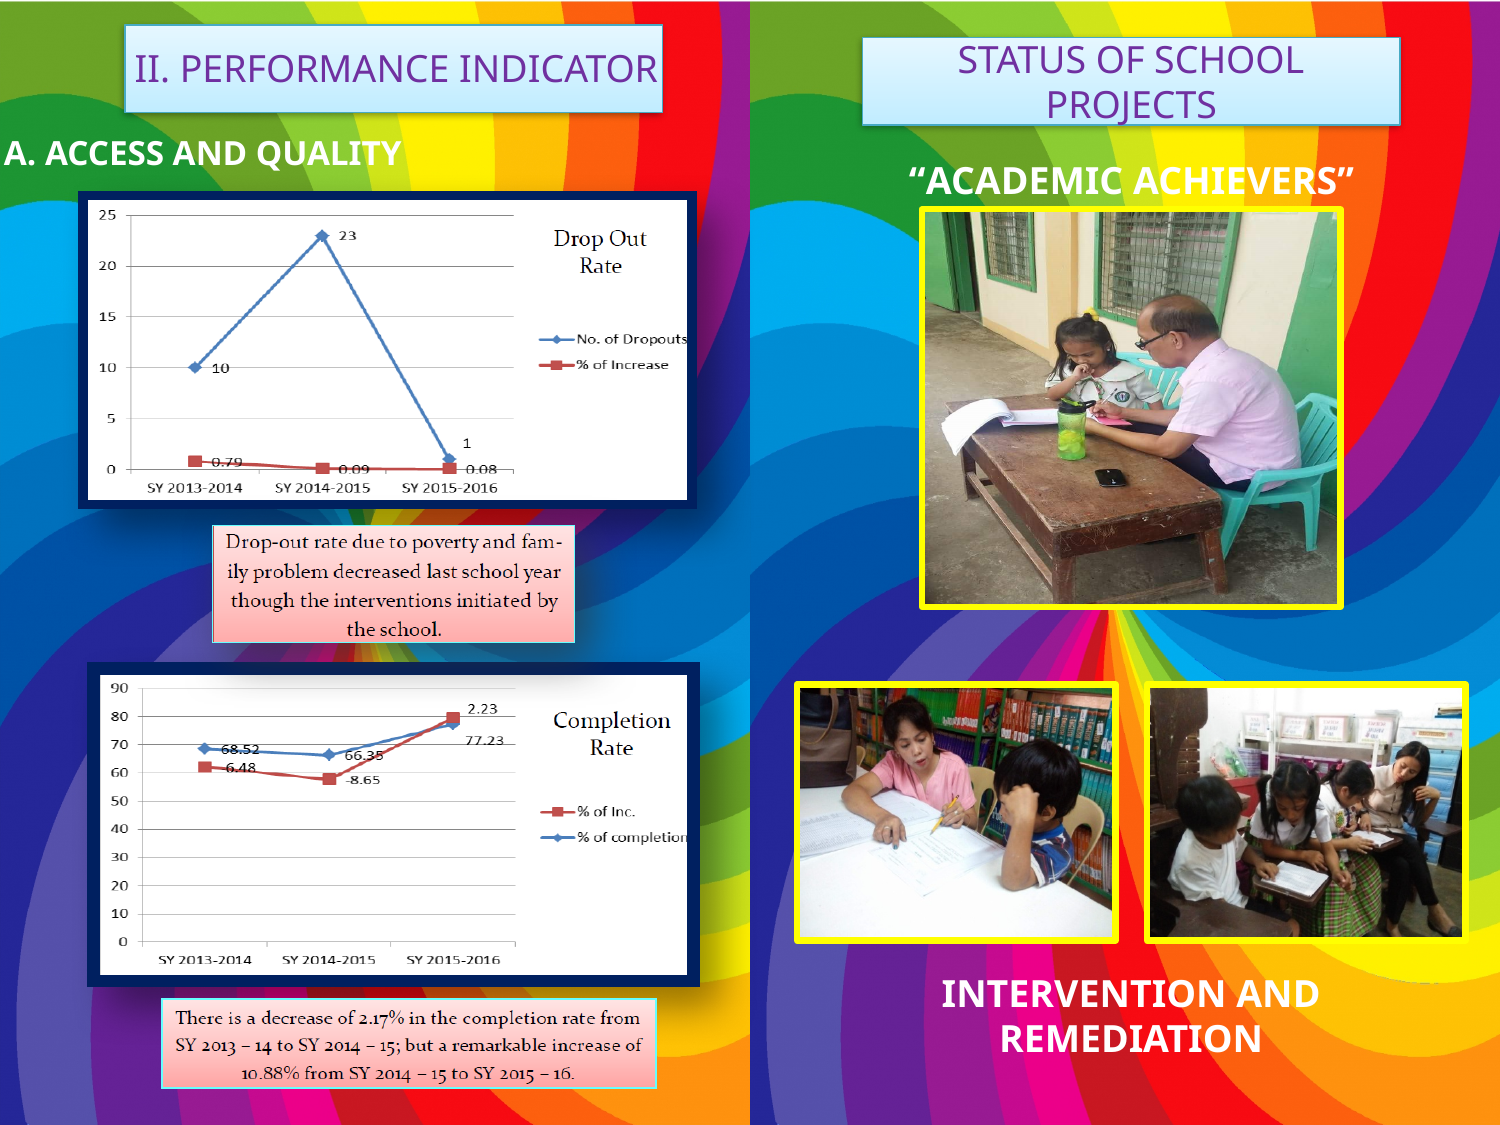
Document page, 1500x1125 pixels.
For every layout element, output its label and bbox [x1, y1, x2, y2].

picture [0, 0, 1500, 1125]
picture [703, 693, 710, 701]
text_box [49, 24, 688, 1088]
